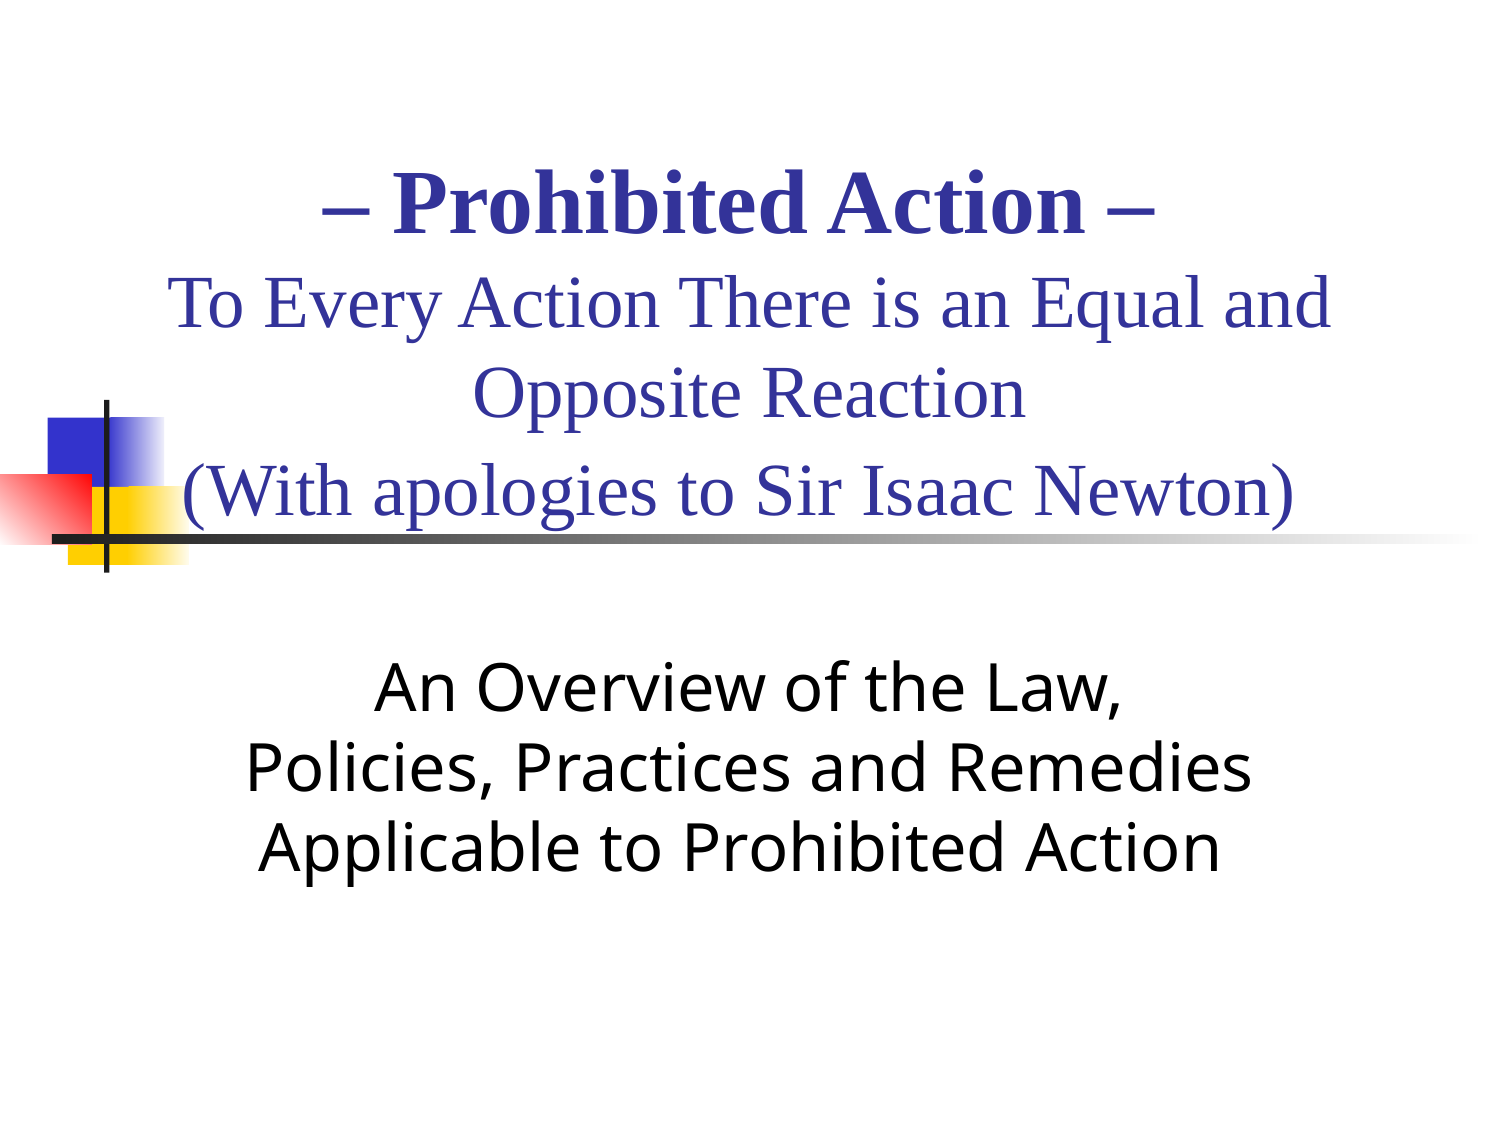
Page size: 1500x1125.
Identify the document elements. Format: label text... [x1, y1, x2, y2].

subtitle An Overview of the Law, Policies, Practices and Remedies Applicable to Prohibited Action [225, 637, 1275, 925]
title – Prohibited Action – To Every Action There is an Equal and Opposite Reaction (With apologies to Sir Isaac Newton) [112, 298, 1388, 540]
